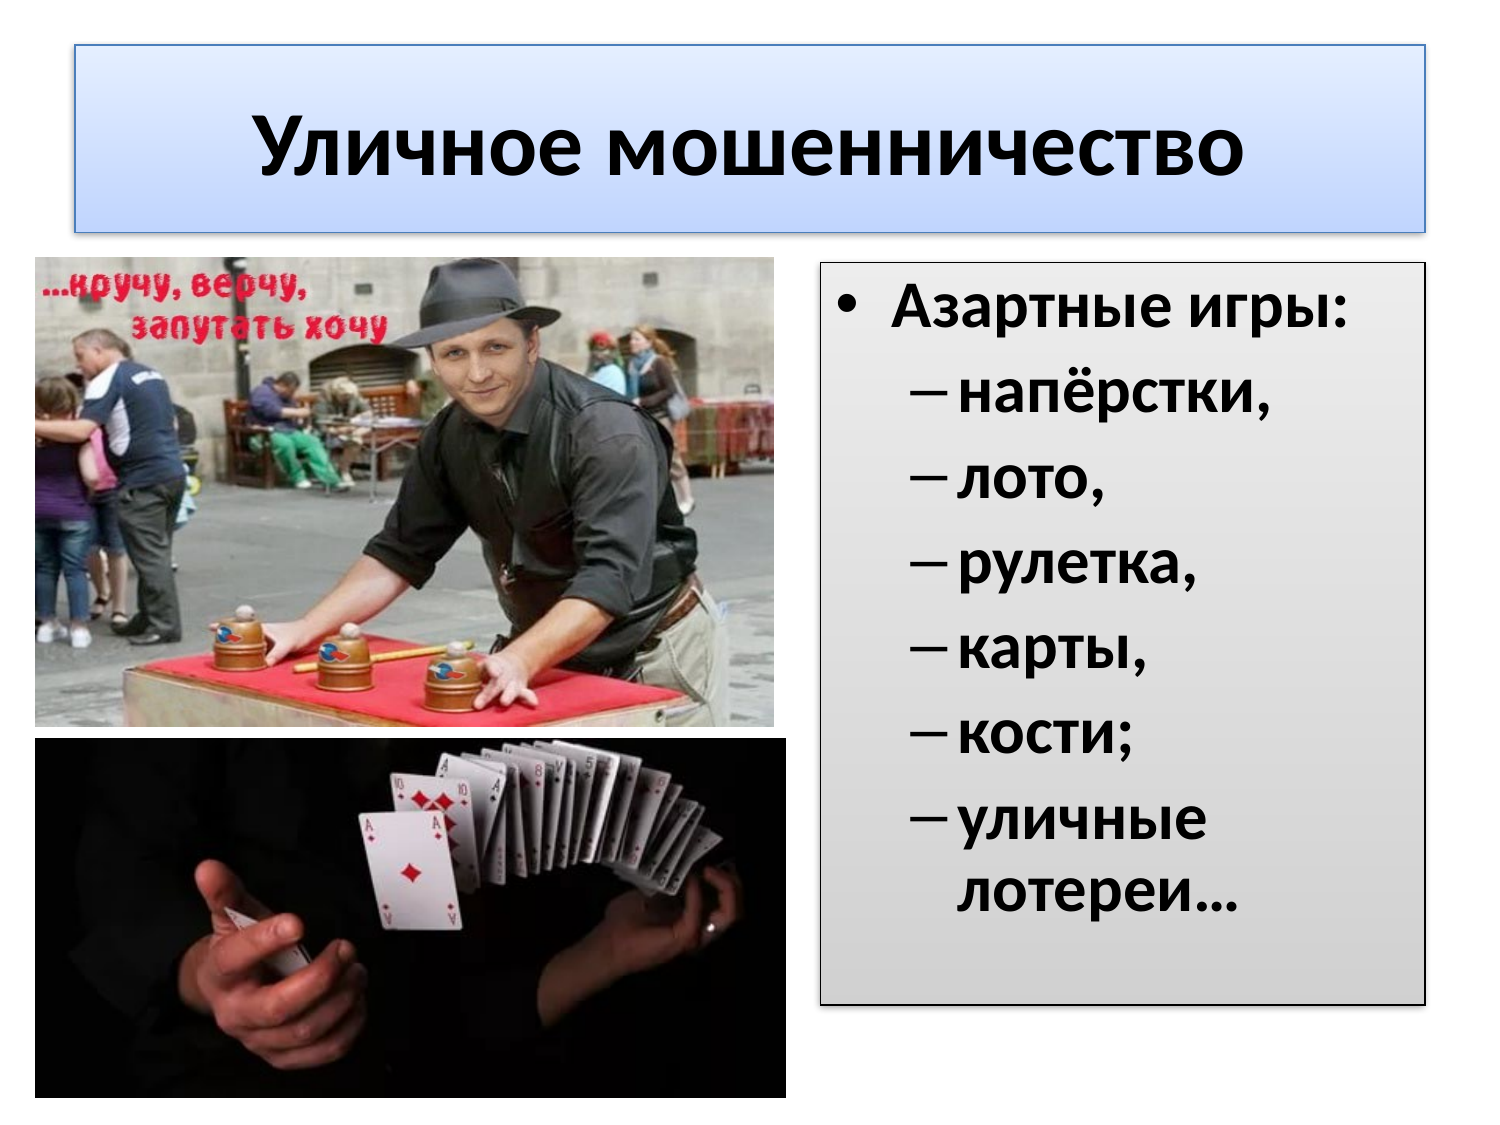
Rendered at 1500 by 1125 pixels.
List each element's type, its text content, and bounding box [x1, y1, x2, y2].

list Азартные игры: напёрстки, лото, рулетка, карты, кости; уличные лотереи… [820, 262, 1426, 1006]
picture [34, 738, 786, 1098]
title Уличное мошенничество [74, 44, 1426, 233]
picture [34, 257, 774, 727]
